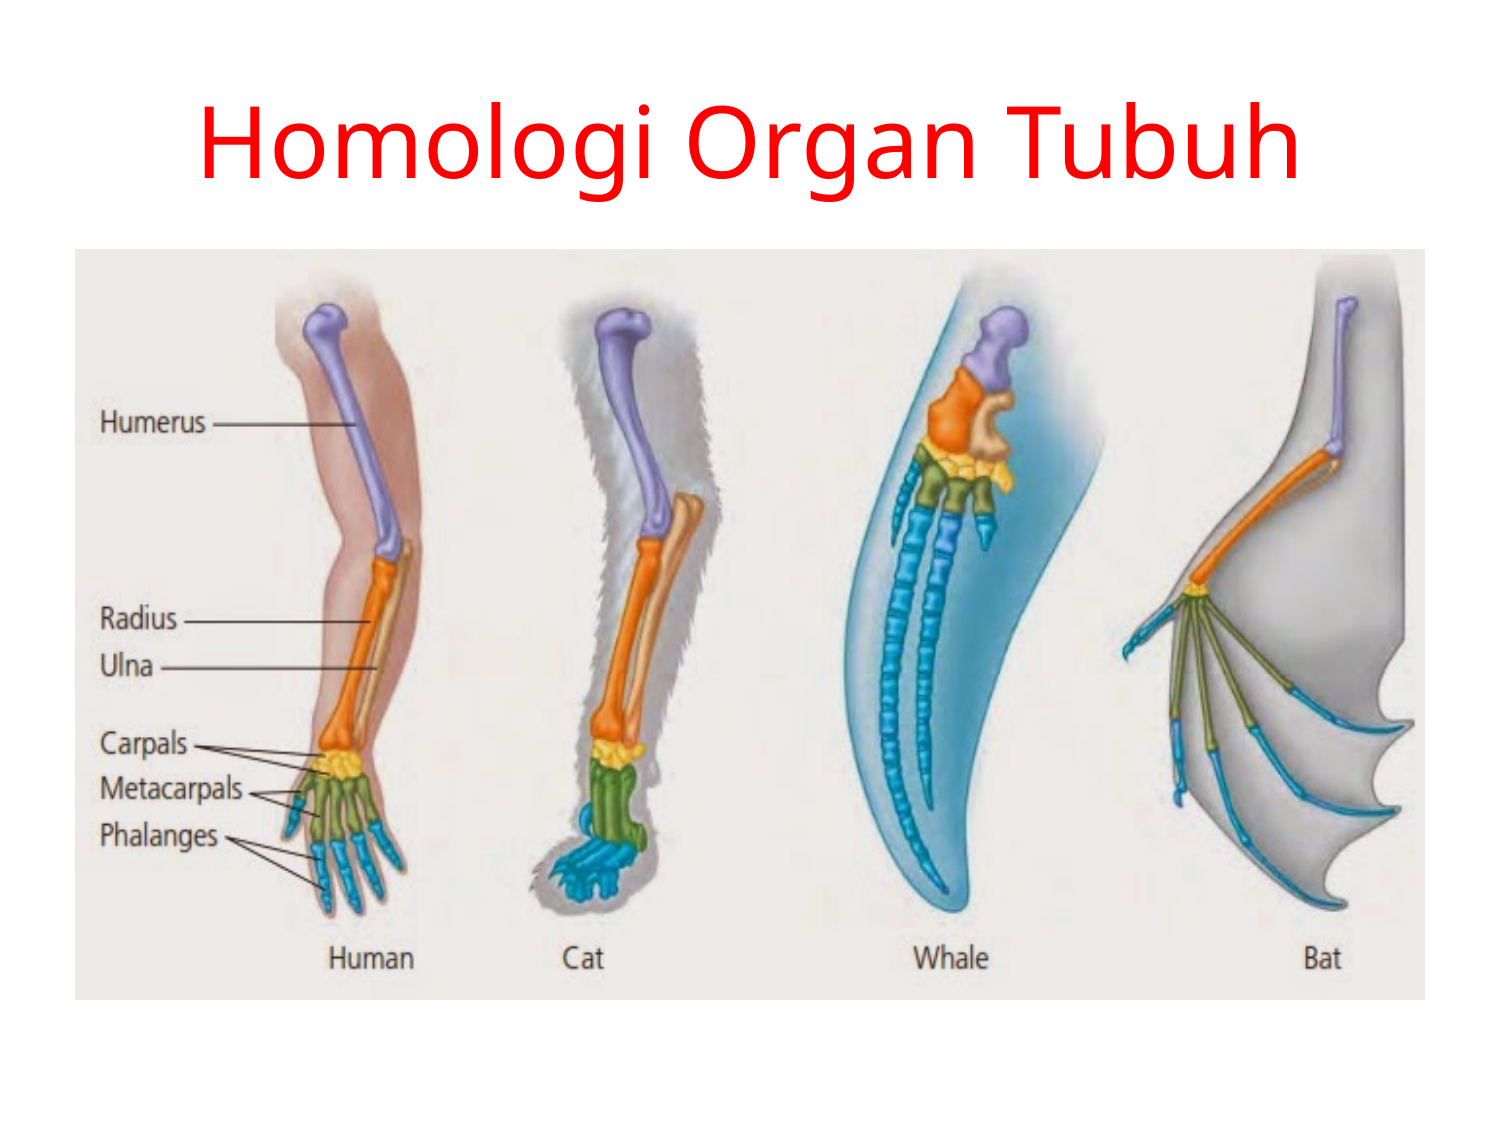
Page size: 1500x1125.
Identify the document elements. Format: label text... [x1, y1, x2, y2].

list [74, 249, 1426, 1001]
title Homologi Organ Tubuh [75, 45, 1425, 233]
